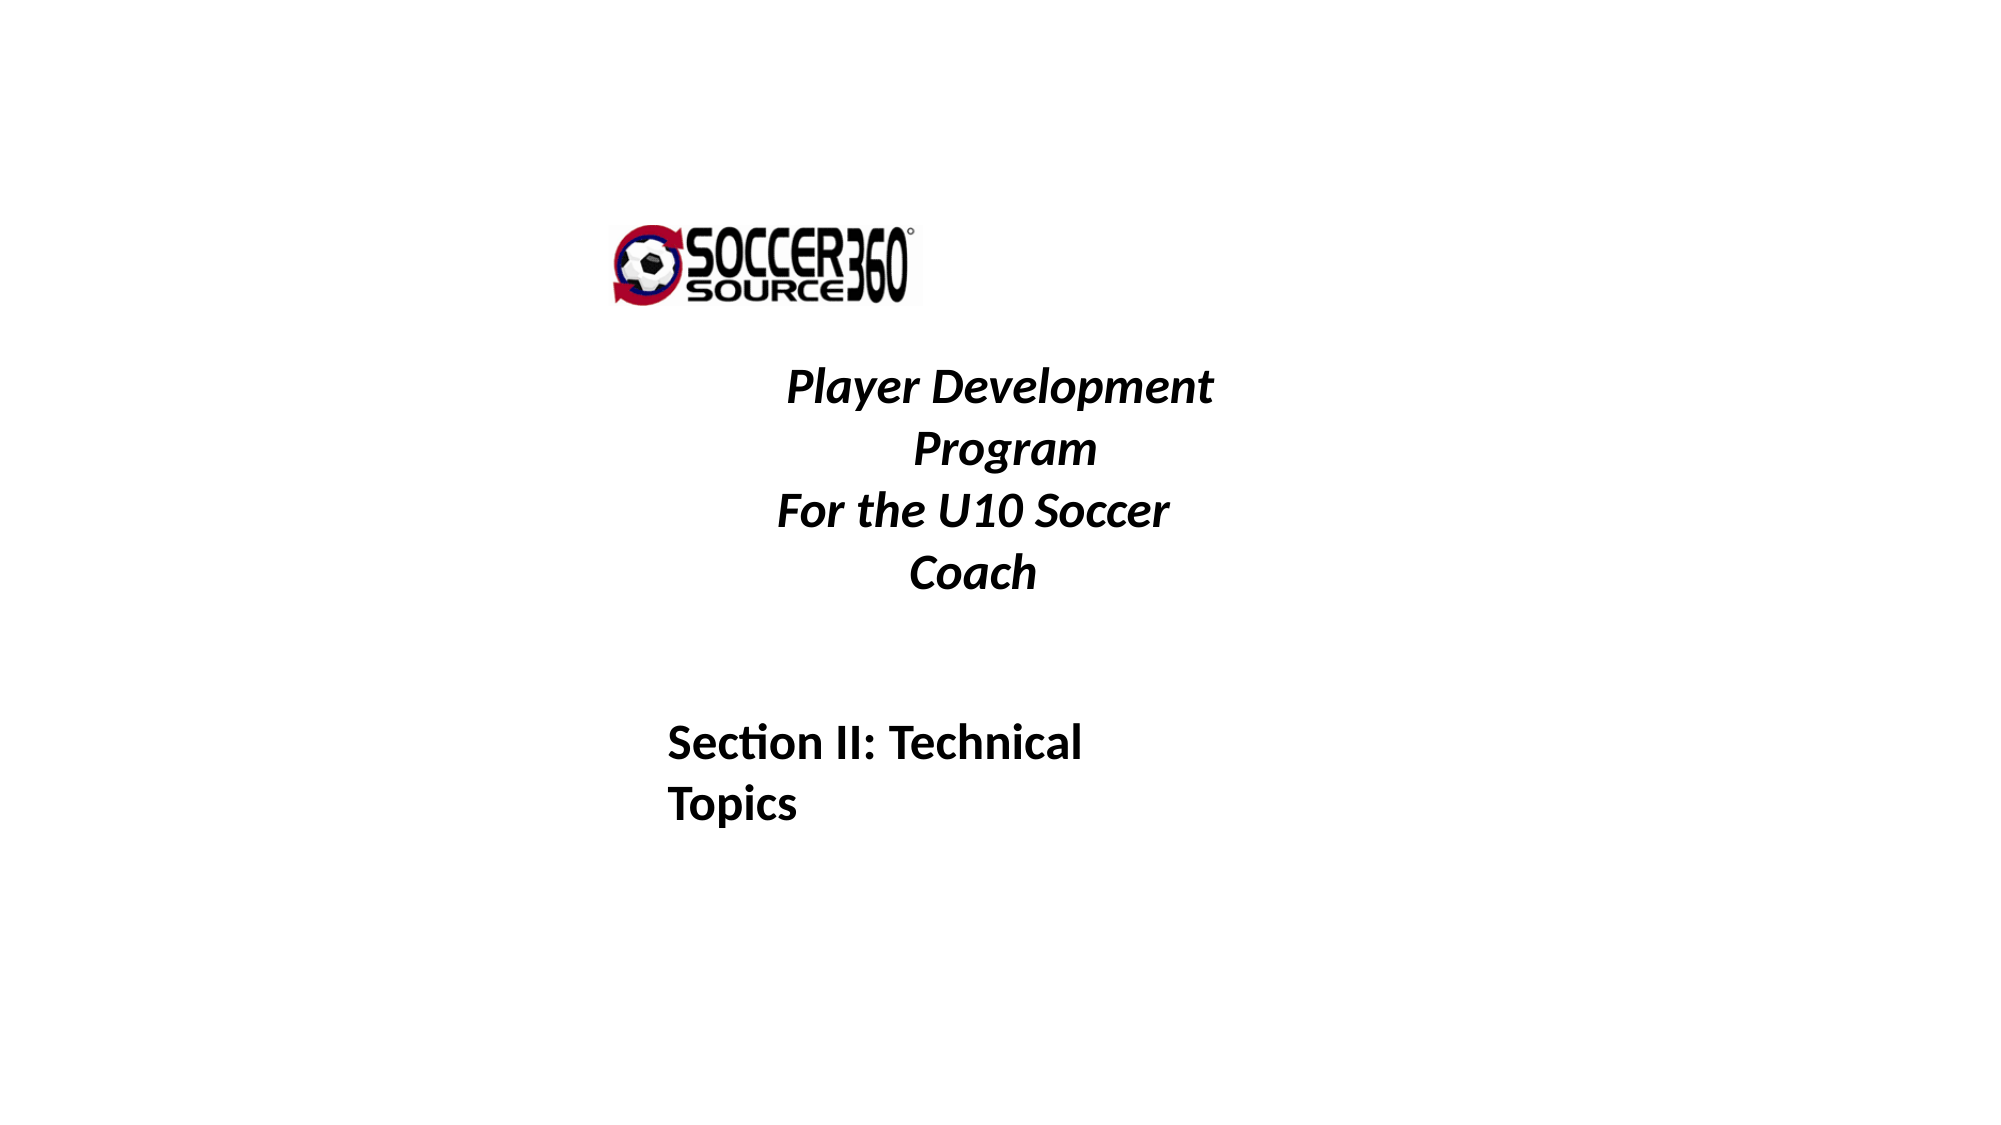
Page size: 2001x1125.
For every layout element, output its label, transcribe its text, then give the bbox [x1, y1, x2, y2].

text_box [608, 225, 923, 306]
text_box Player Development Program For the U10 Soccer Coach Section II: Technical Topics [666, 351, 1269, 831]
